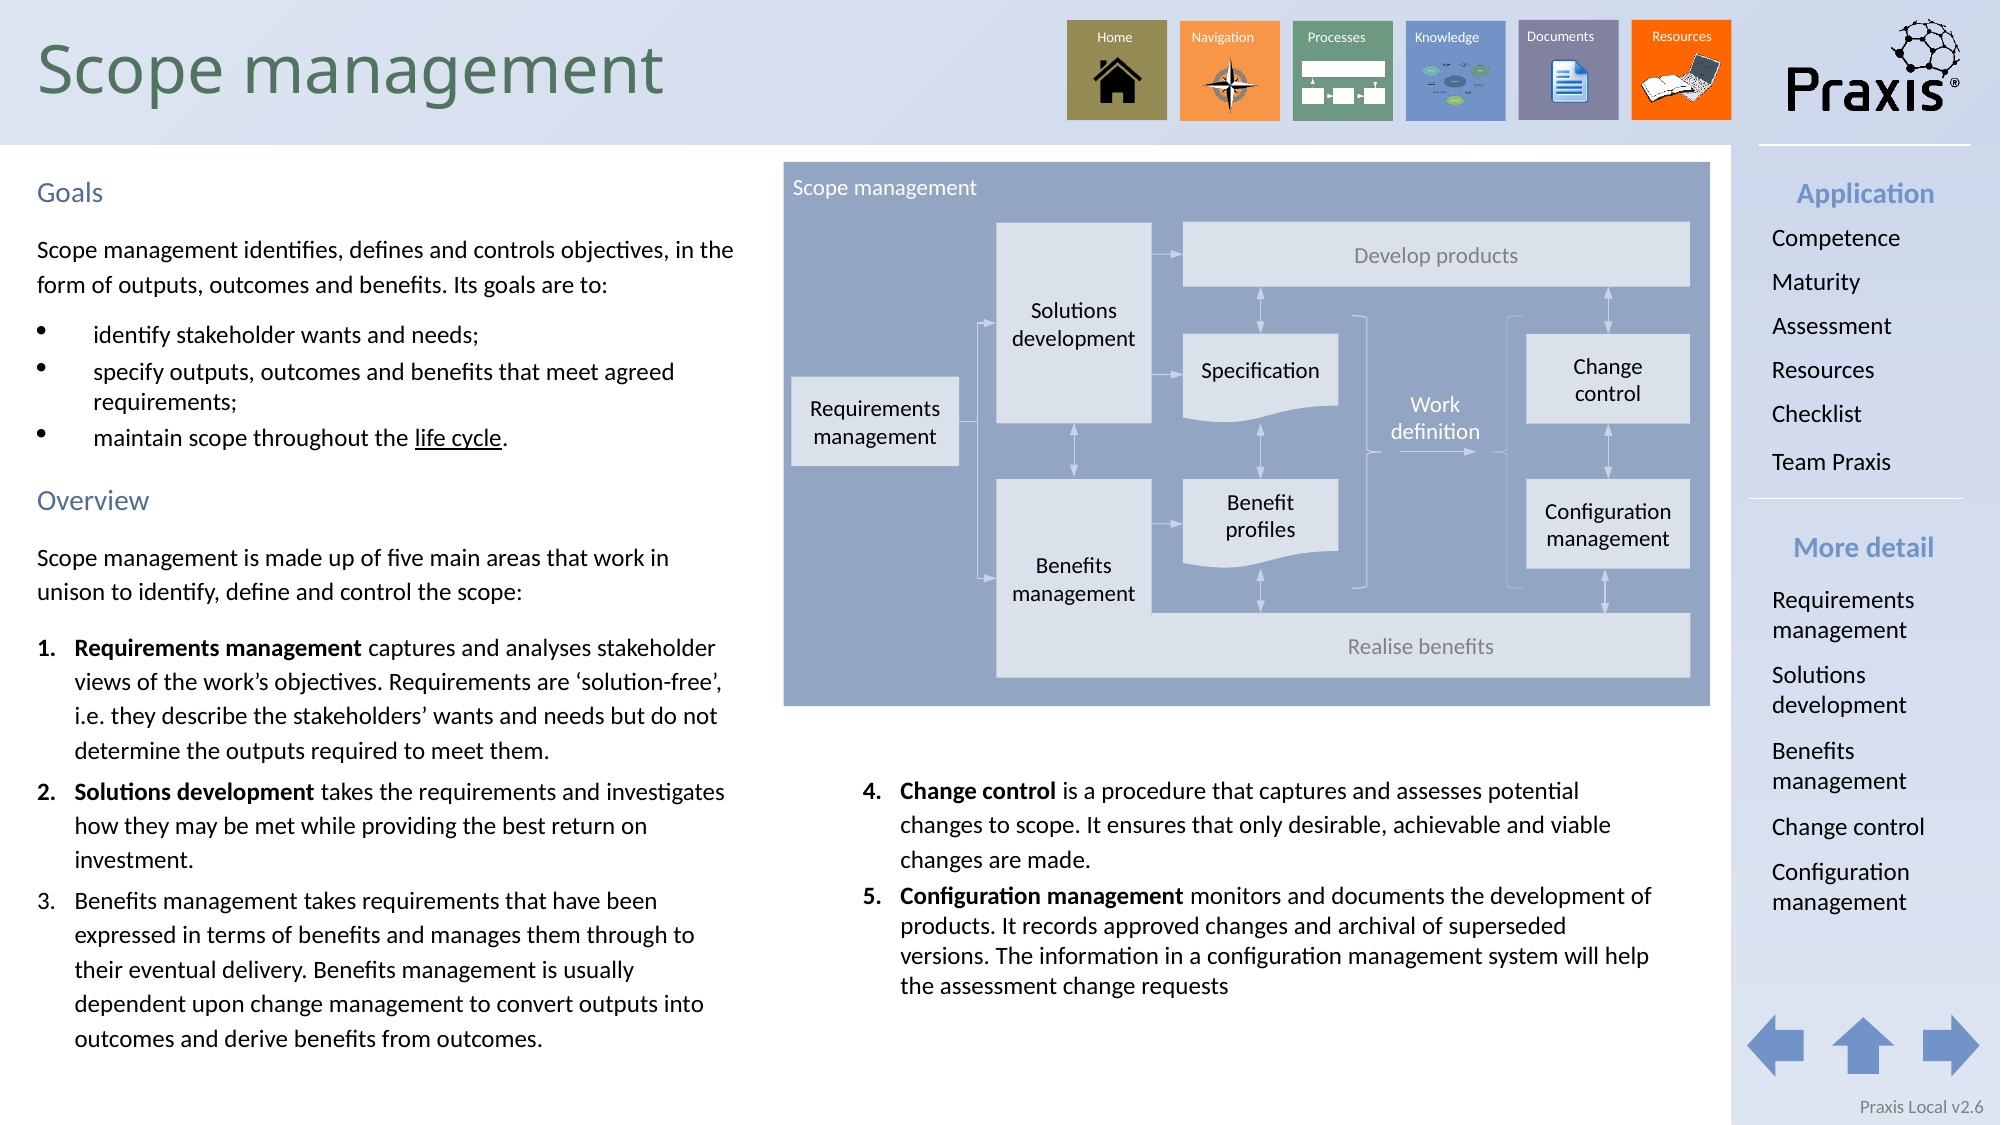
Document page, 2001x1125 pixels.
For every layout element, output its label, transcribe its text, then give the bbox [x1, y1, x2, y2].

text_box Solutions development [1757, 651, 1949, 727]
text_box Change control is a procedure that captures and assesses potential changes to scope. It ensures that only desirable, achievable and viable changes are made. Configuration management monitors and documents the development of products. It records approved changes and archival of superseded versions. The information in a configuration management system will help the assessment change requests [848, 762, 1673, 1007]
picture [1138, 57, 1142, 103]
title Scope management [22, 3, 1138, 140]
text_box More detail [1778, 521, 1950, 571]
text_box Goals Scope management identifies, defines and controls objectives, in the form of outputs, outcomes and benefits. Its goals are to: identify stakeholder wants and needs; specify outputs, outcomes and benefits that meet agreed requirements; maintain scope throughout the life cycle. [22, 160, 756, 459]
picture [1422, 61, 1490, 105]
text_box Change control [1757, 803, 1949, 848]
text_box Assessment [1757, 302, 1907, 347]
picture [1202, 57, 1258, 113]
text_box Team Praxis [1757, 438, 1907, 484]
text_box Competence [1757, 217, 1916, 260]
text_box Checklist [1757, 391, 1877, 435]
text_box [1829, 1015, 1898, 1075]
picture [1544, 55, 1596, 107]
text_box Benefits management [1757, 727, 1949, 802]
text_box [1745, 1011, 1805, 1080]
text_box [1766, 15, 1968, 128]
picture [1639, 53, 1721, 104]
text_box Requirements management [1757, 575, 1996, 651]
text_box Configuration management [1757, 848, 1949, 924]
text_box Application [1735, 166, 1997, 217]
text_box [783, 161, 1711, 707]
text_box Overview Scope management is made up of five main areas that work in unison to identify, define and control the scope: Requirements management captures and analyses stakeholder views of the work’s objectives. Requirements are ‘solution-free’, i.e. they describe the stakeholders’ wants and needs but do not determine the outputs required to meet them. Solutions development takes the requirements and investigates how they may be met while providing the best return on investment. Benefits management takes requirements that have been expressed in terms of benefits and manages them through to their eventual delivery. Benefits management is usually dependent upon change management to convert outputs into outcomes and derive benefits from outcomes. [22, 468, 756, 1060]
text_box [1922, 1011, 1981, 1080]
text_box Resources [1757, 346, 1890, 391]
picture [1302, 61, 1385, 104]
text_box Maturity [1757, 258, 1876, 303]
